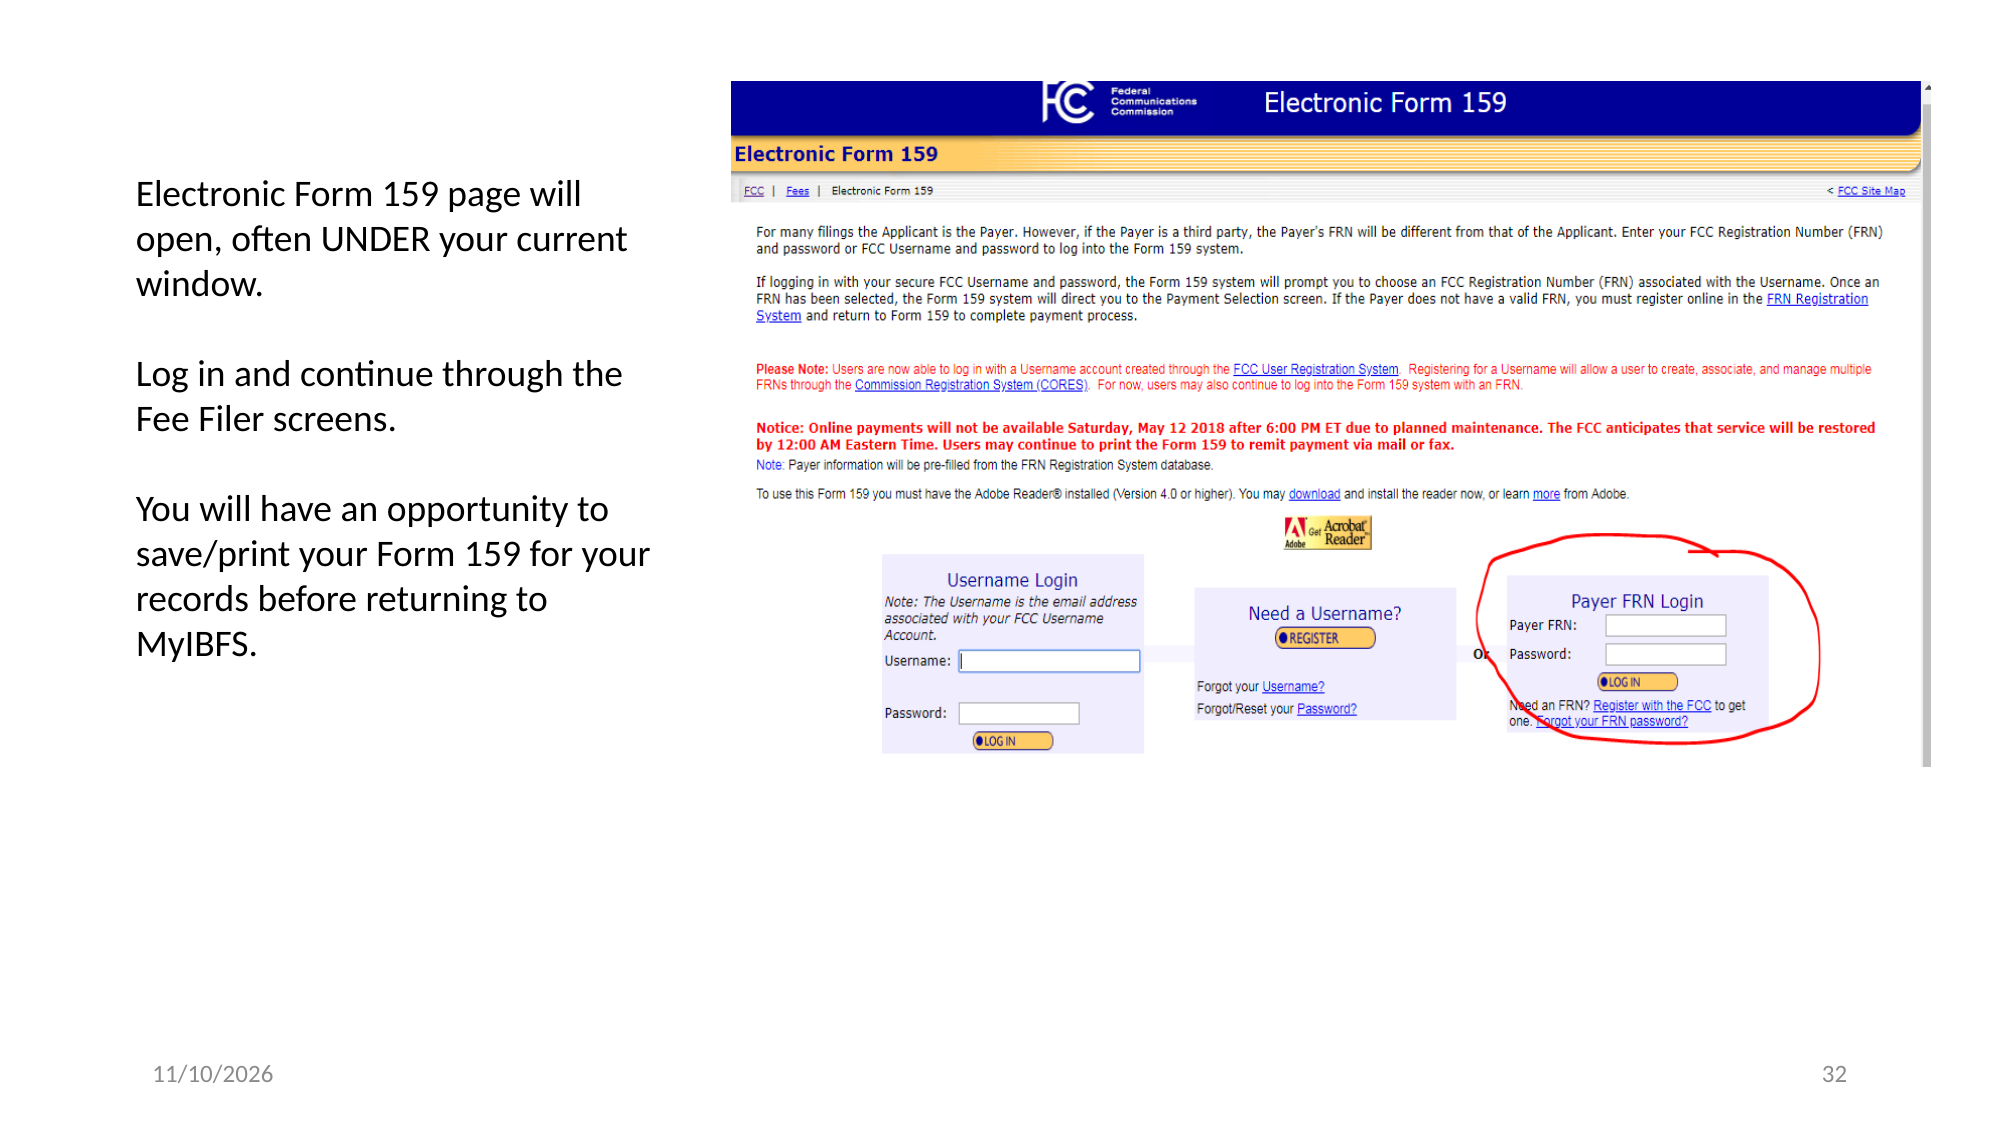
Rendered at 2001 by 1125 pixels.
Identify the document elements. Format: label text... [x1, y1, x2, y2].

slide_number 32 [1412, 1042, 1863, 1103]
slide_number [137, 1042, 588, 1103]
picture [731, 81, 1931, 768]
text_box Electronic Form 159 page will open, often UNDER your current window. Log in and continue through the Fee Filer screens. You will have an opportunity to save/print your Form 159 for your records before returning to MyIBFS. [121, 161, 687, 717]
